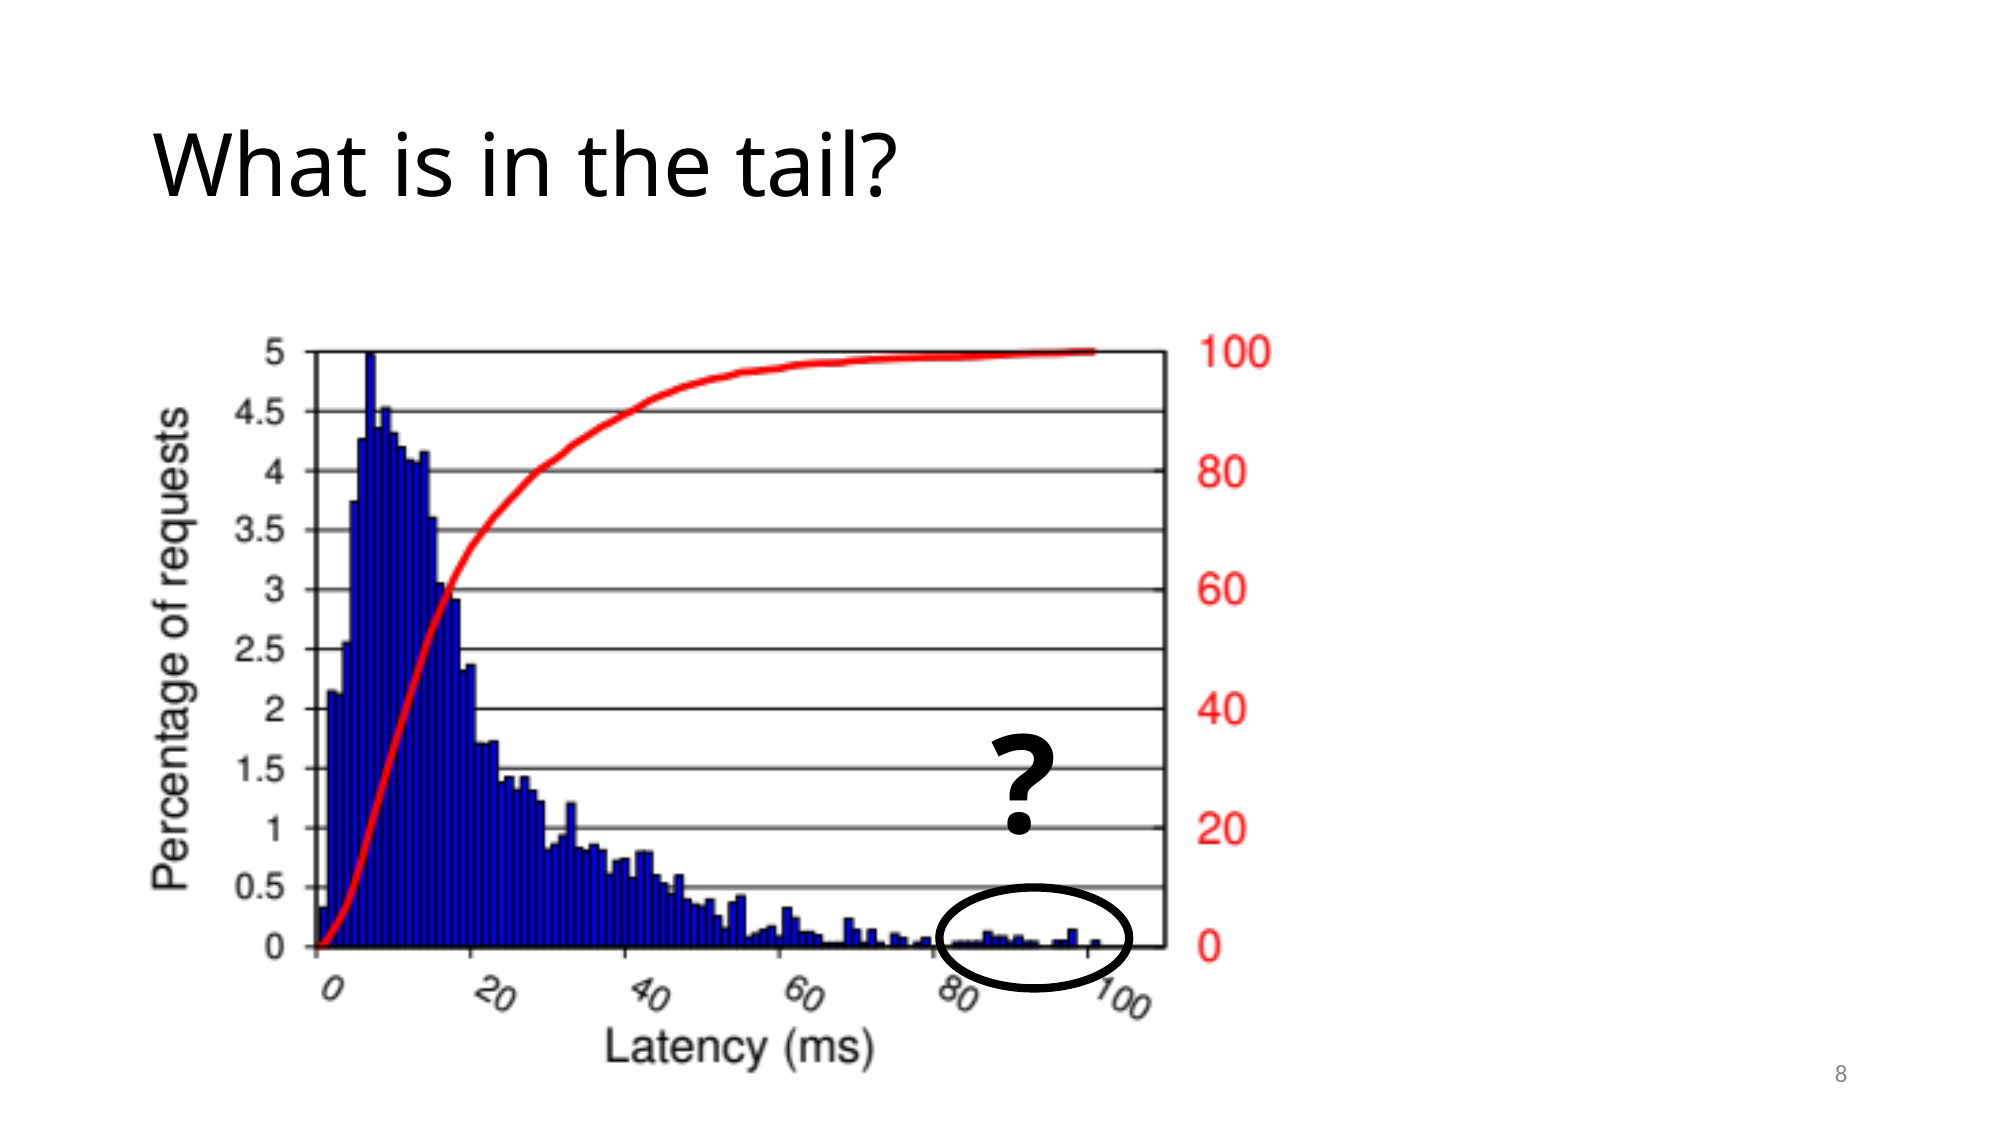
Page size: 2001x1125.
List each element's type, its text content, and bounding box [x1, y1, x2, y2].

title What is in the tail? [137, 59, 1863, 278]
picture [56, 215, 1357, 1125]
slide_number 8 [1412, 1042, 1863, 1103]
